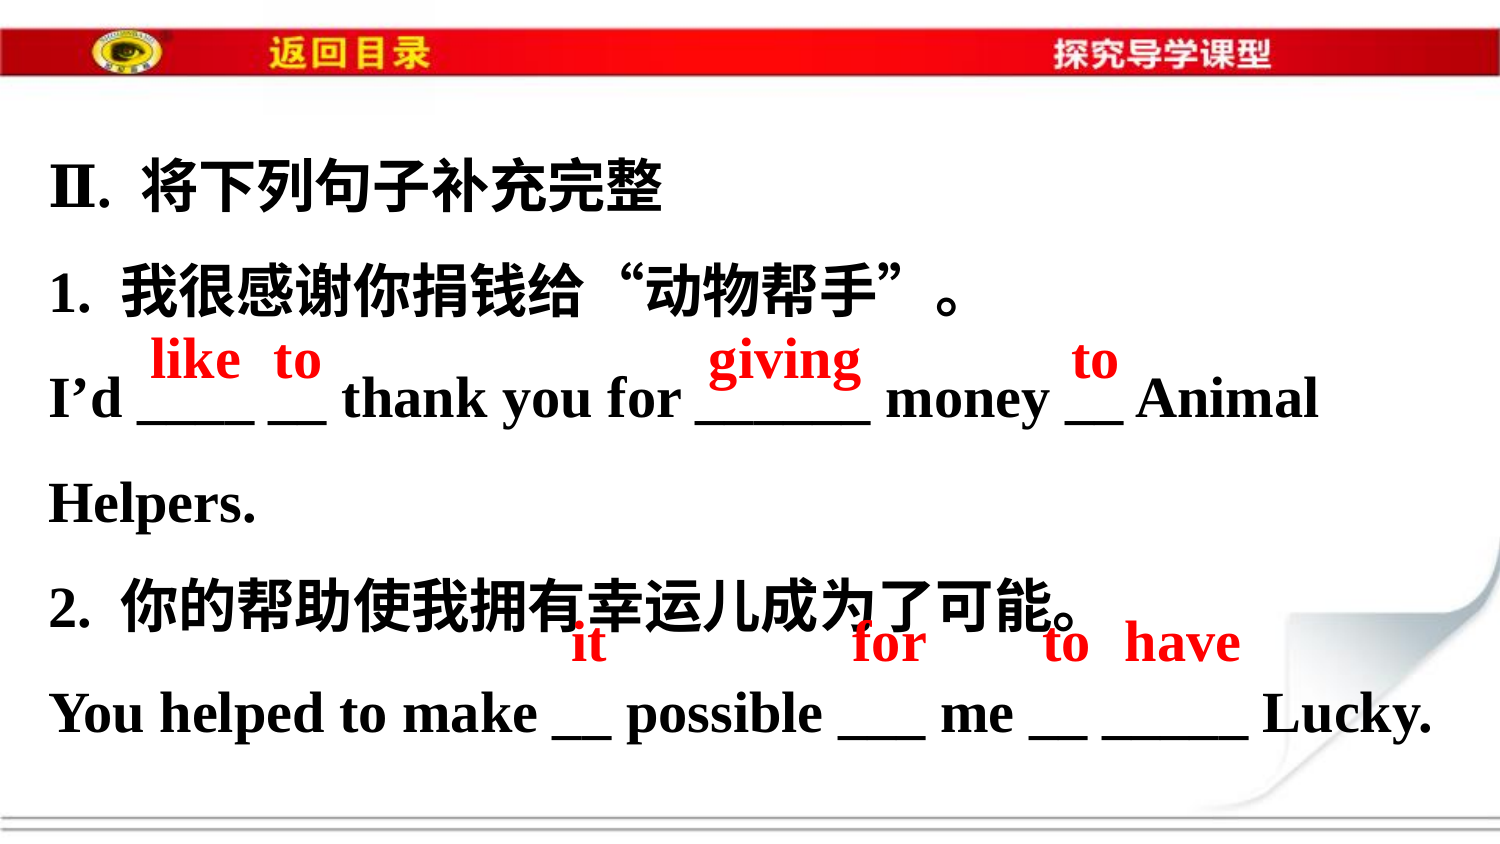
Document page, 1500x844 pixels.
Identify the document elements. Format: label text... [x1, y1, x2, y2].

text_box it [526, 561, 654, 681]
text_box have [1042, 561, 1325, 681]
text_box to [221, 277, 374, 398]
picture [0, 0, 1500, 844]
text_box Ⅱ. 将下列句子补充完整 1. 我很感谢你捐钱给“动物帮手”。 I’d ____ __ thank you for ______ money __ Animal Helpers. 2. 你的帮助使我拥有幸运儿成为了可能。 You helped to make __ possible ___ me __ _____ Lucky. [33, 107, 1500, 752]
text_box like [79, 277, 221, 398]
text_box to [1019, 277, 1172, 398]
text_box for [788, 561, 990, 681]
text_box to [990, 561, 1042, 681]
text_box giving [609, 277, 961, 398]
